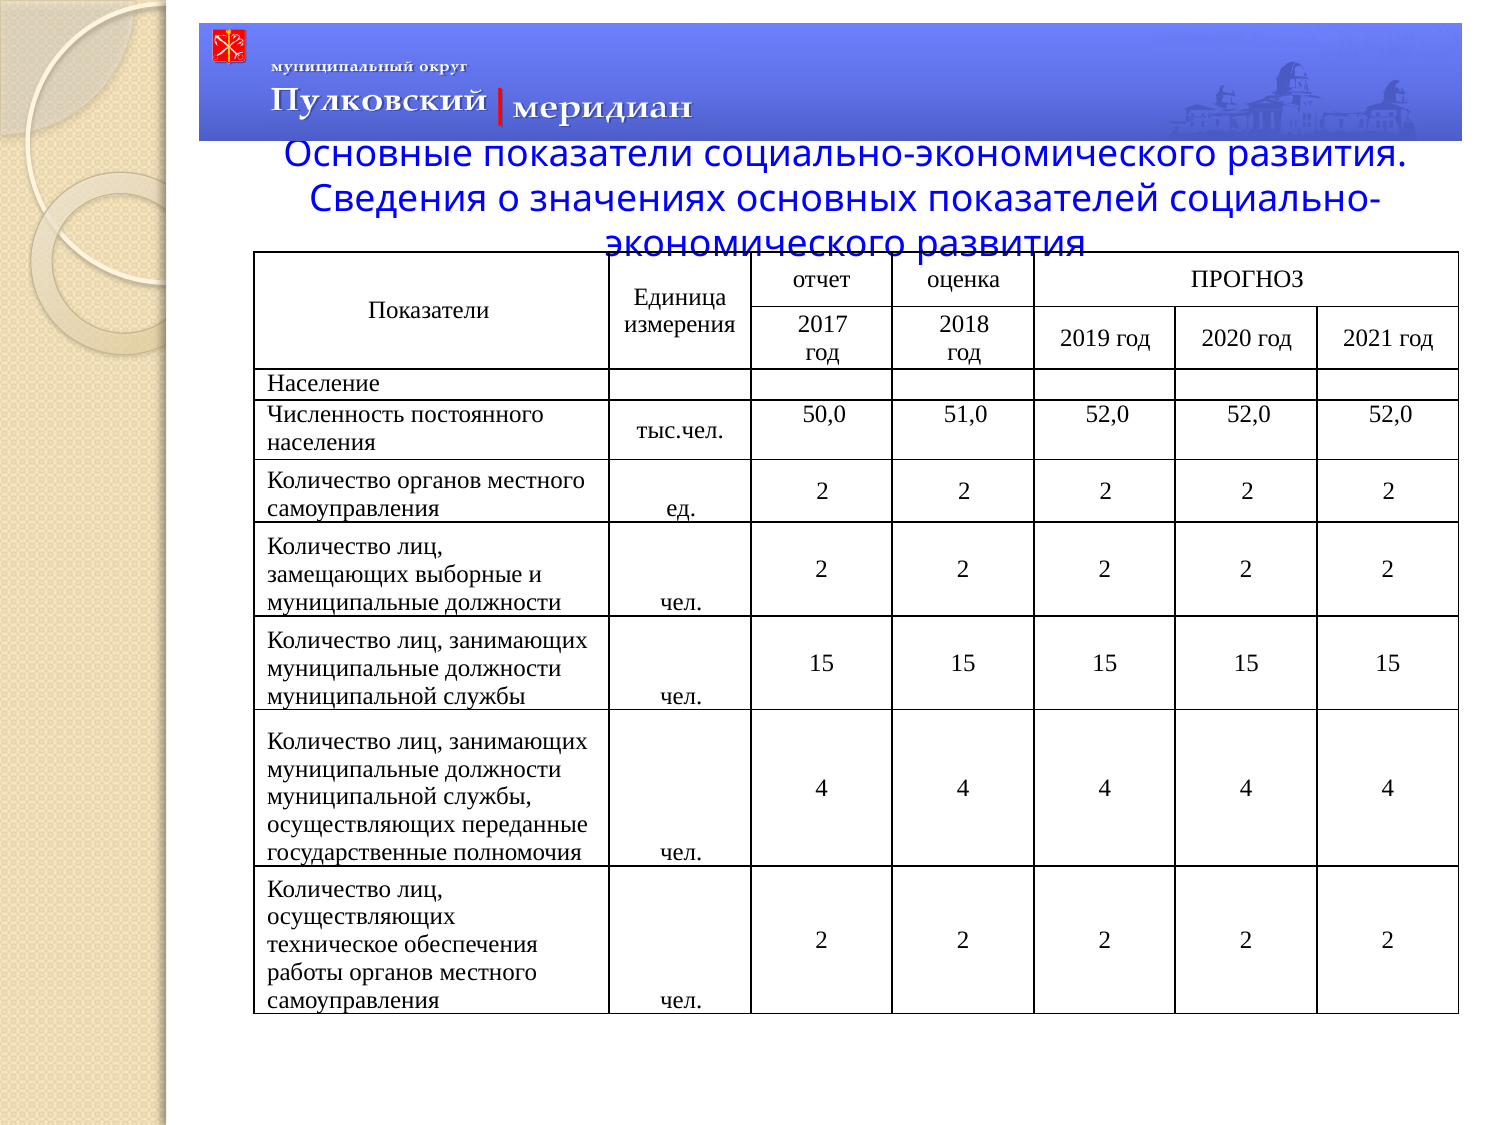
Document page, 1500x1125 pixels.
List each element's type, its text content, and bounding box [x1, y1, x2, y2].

table_cell 2 [1318, 460, 1458, 521]
table_cell 2021 год [1318, 307, 1458, 368]
table_cell 2 [1035, 523, 1174, 615]
table_cell тыс.чел. [610, 401, 750, 459]
picture [198, 23, 1463, 141]
table_cell 2 [893, 523, 1033, 615]
table_cell 51,0 [893, 401, 1033, 459]
table_cell 2 [1176, 867, 1316, 1013]
title Основные показатели социально-экономического развития. Сведения о значениях основных показателей социально-экономического развития [218, 196, 1473, 288]
table_cell чел. [610, 523, 750, 615]
table_cell 4 [893, 710, 1033, 865]
table_header отчет [752, 253, 891, 306]
table_cell Количество лиц, занимающих муниципальные должности муниципальной службы, осуществляющих переданные государственные полномочия [255, 710, 608, 865]
table_cell 2 [893, 867, 1033, 1013]
table_cell Количество лиц, занимающих муниципальные должности муниципальной службы [255, 617, 608, 709]
table_cell 15 [893, 617, 1033, 709]
table_cell Количество лиц, замещающих выборные и муниципальные должности [255, 523, 608, 615]
table_cell 4 [1176, 710, 1316, 865]
table_cell чел. [610, 617, 750, 709]
table_cell 15 [1035, 617, 1174, 709]
table_header Показатели [255, 253, 608, 368]
table_cell [1035, 370, 1174, 399]
table_cell 52,0 [1318, 401, 1458, 459]
table_cell 50,0 [752, 401, 891, 459]
table_header оценка [893, 253, 1033, 306]
table_cell 15 [752, 617, 891, 709]
table_cell 2019 год [1035, 307, 1174, 368]
table_cell Численность постоянного населения [255, 401, 608, 459]
table_cell [1318, 370, 1458, 399]
table_cell Количество лиц, осуществляющих техническое обеспечения работы органов местного самоуправления [255, 867, 608, 1013]
table_cell 2020 год [1176, 307, 1316, 368]
table_cell 2 [1176, 523, 1316, 615]
table_cell 2 [1176, 460, 1316, 521]
table_cell 4 [1318, 710, 1458, 865]
table_cell 15 [1176, 617, 1316, 709]
table_cell 4 [752, 710, 891, 865]
table_cell 2 [752, 867, 891, 1013]
table_cell 2 [1035, 867, 1174, 1013]
table_header ПРОГНОЗ [1035, 253, 1458, 306]
table_cell Количество органов местного самоуправления [255, 460, 608, 521]
table_cell ед. [610, 460, 750, 521]
table_cell 2 [893, 460, 1033, 521]
table_cell [752, 370, 891, 399]
table_cell 2 [1318, 867, 1458, 1013]
table_cell 52,0 [1035, 401, 1174, 459]
table_cell чел. [610, 710, 750, 865]
table_cell 2017 год [752, 307, 891, 368]
table_cell [893, 370, 1033, 399]
table_cell [610, 370, 750, 399]
table_cell 2 [752, 523, 891, 615]
table_cell 15 [1318, 617, 1458, 709]
table_cell Население [255, 370, 608, 399]
table_cell 2 [1035, 460, 1174, 521]
table_cell 2018 год [893, 307, 1033, 368]
table_header Единица измерения [610, 253, 750, 368]
table_cell 2 [1318, 523, 1458, 615]
table_cell чел. [610, 867, 750, 1013]
table_cell 2 [752, 460, 891, 521]
table_cell [1176, 370, 1316, 399]
table_cell 52,0 [1176, 401, 1316, 459]
table_cell 4 [1035, 710, 1174, 865]
